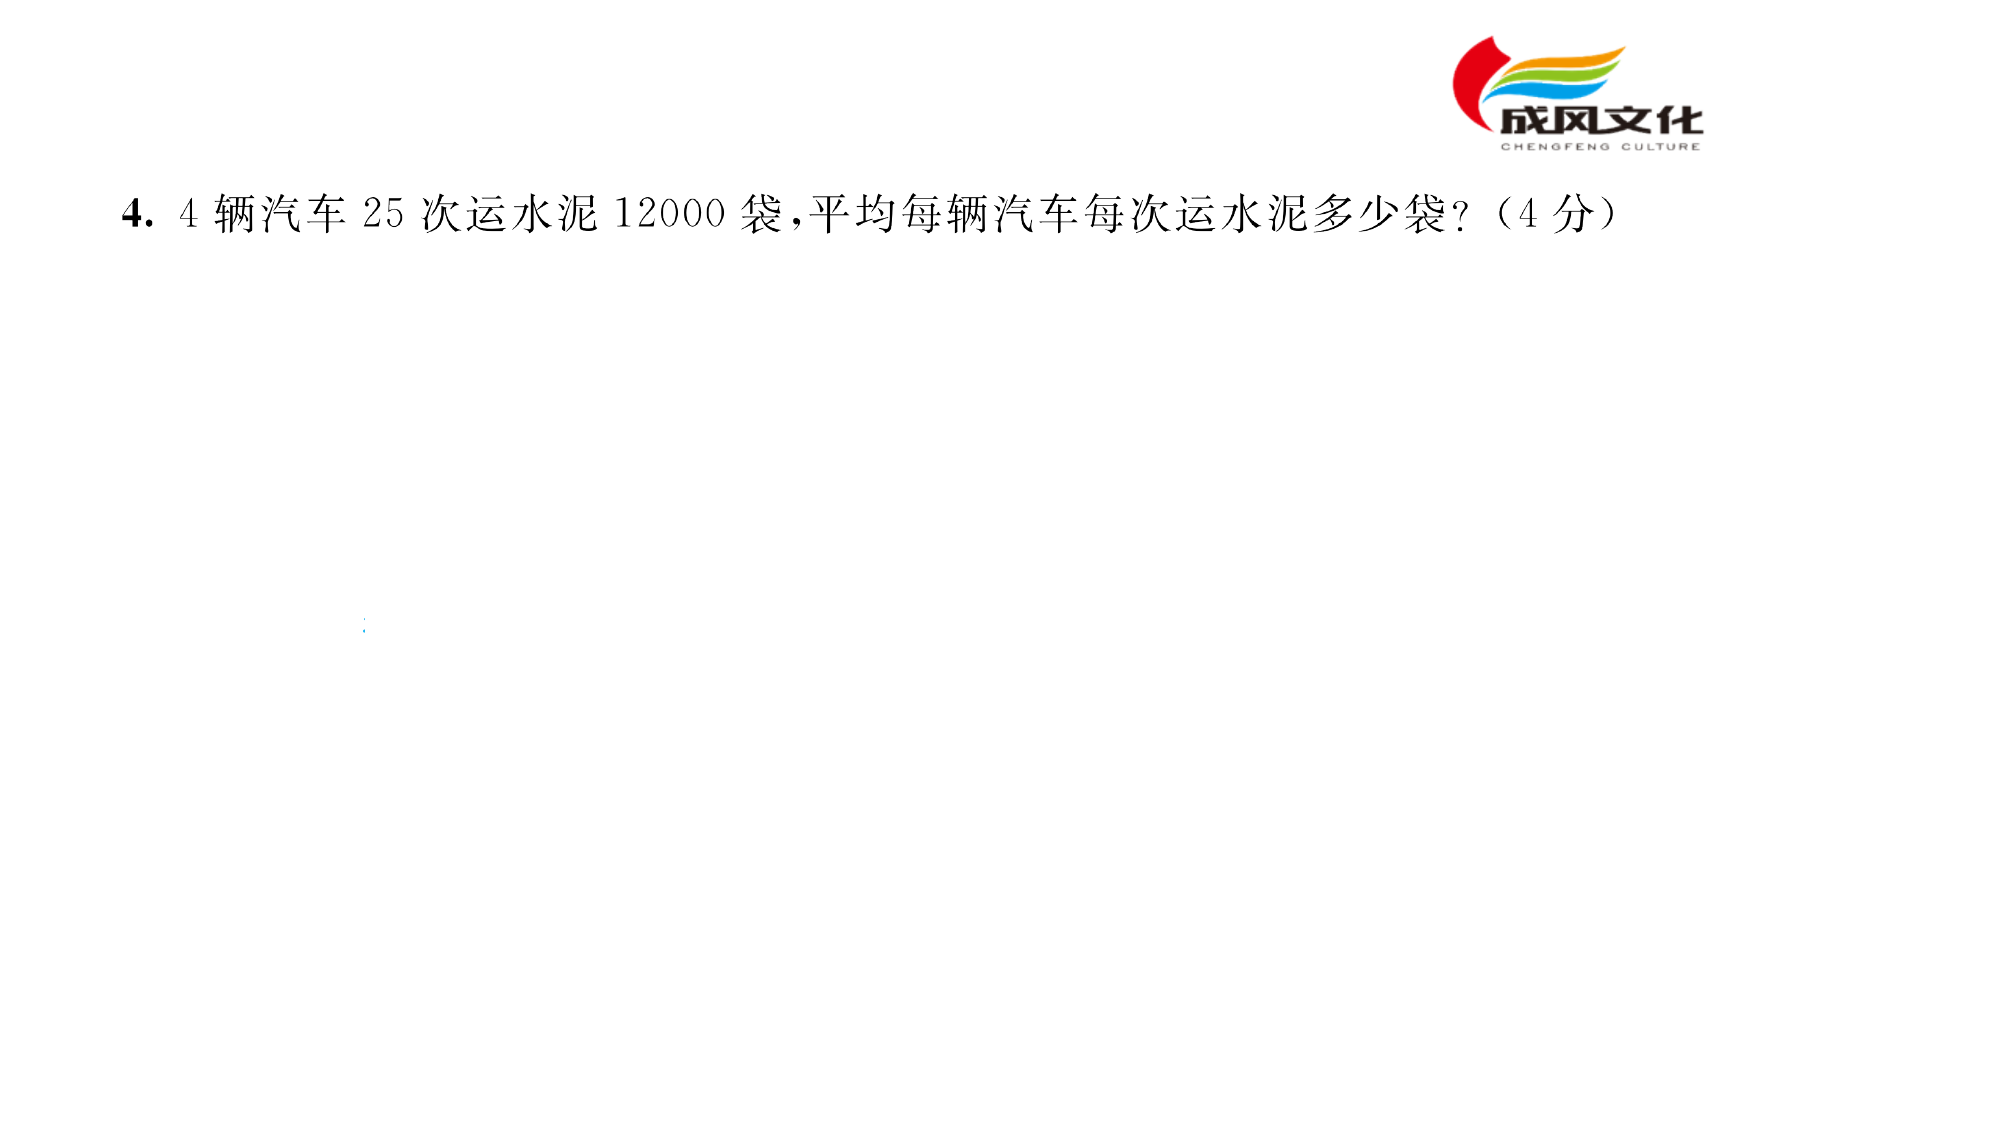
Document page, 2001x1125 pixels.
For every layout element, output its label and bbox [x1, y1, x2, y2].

picture [118, 30, 2000, 662]
